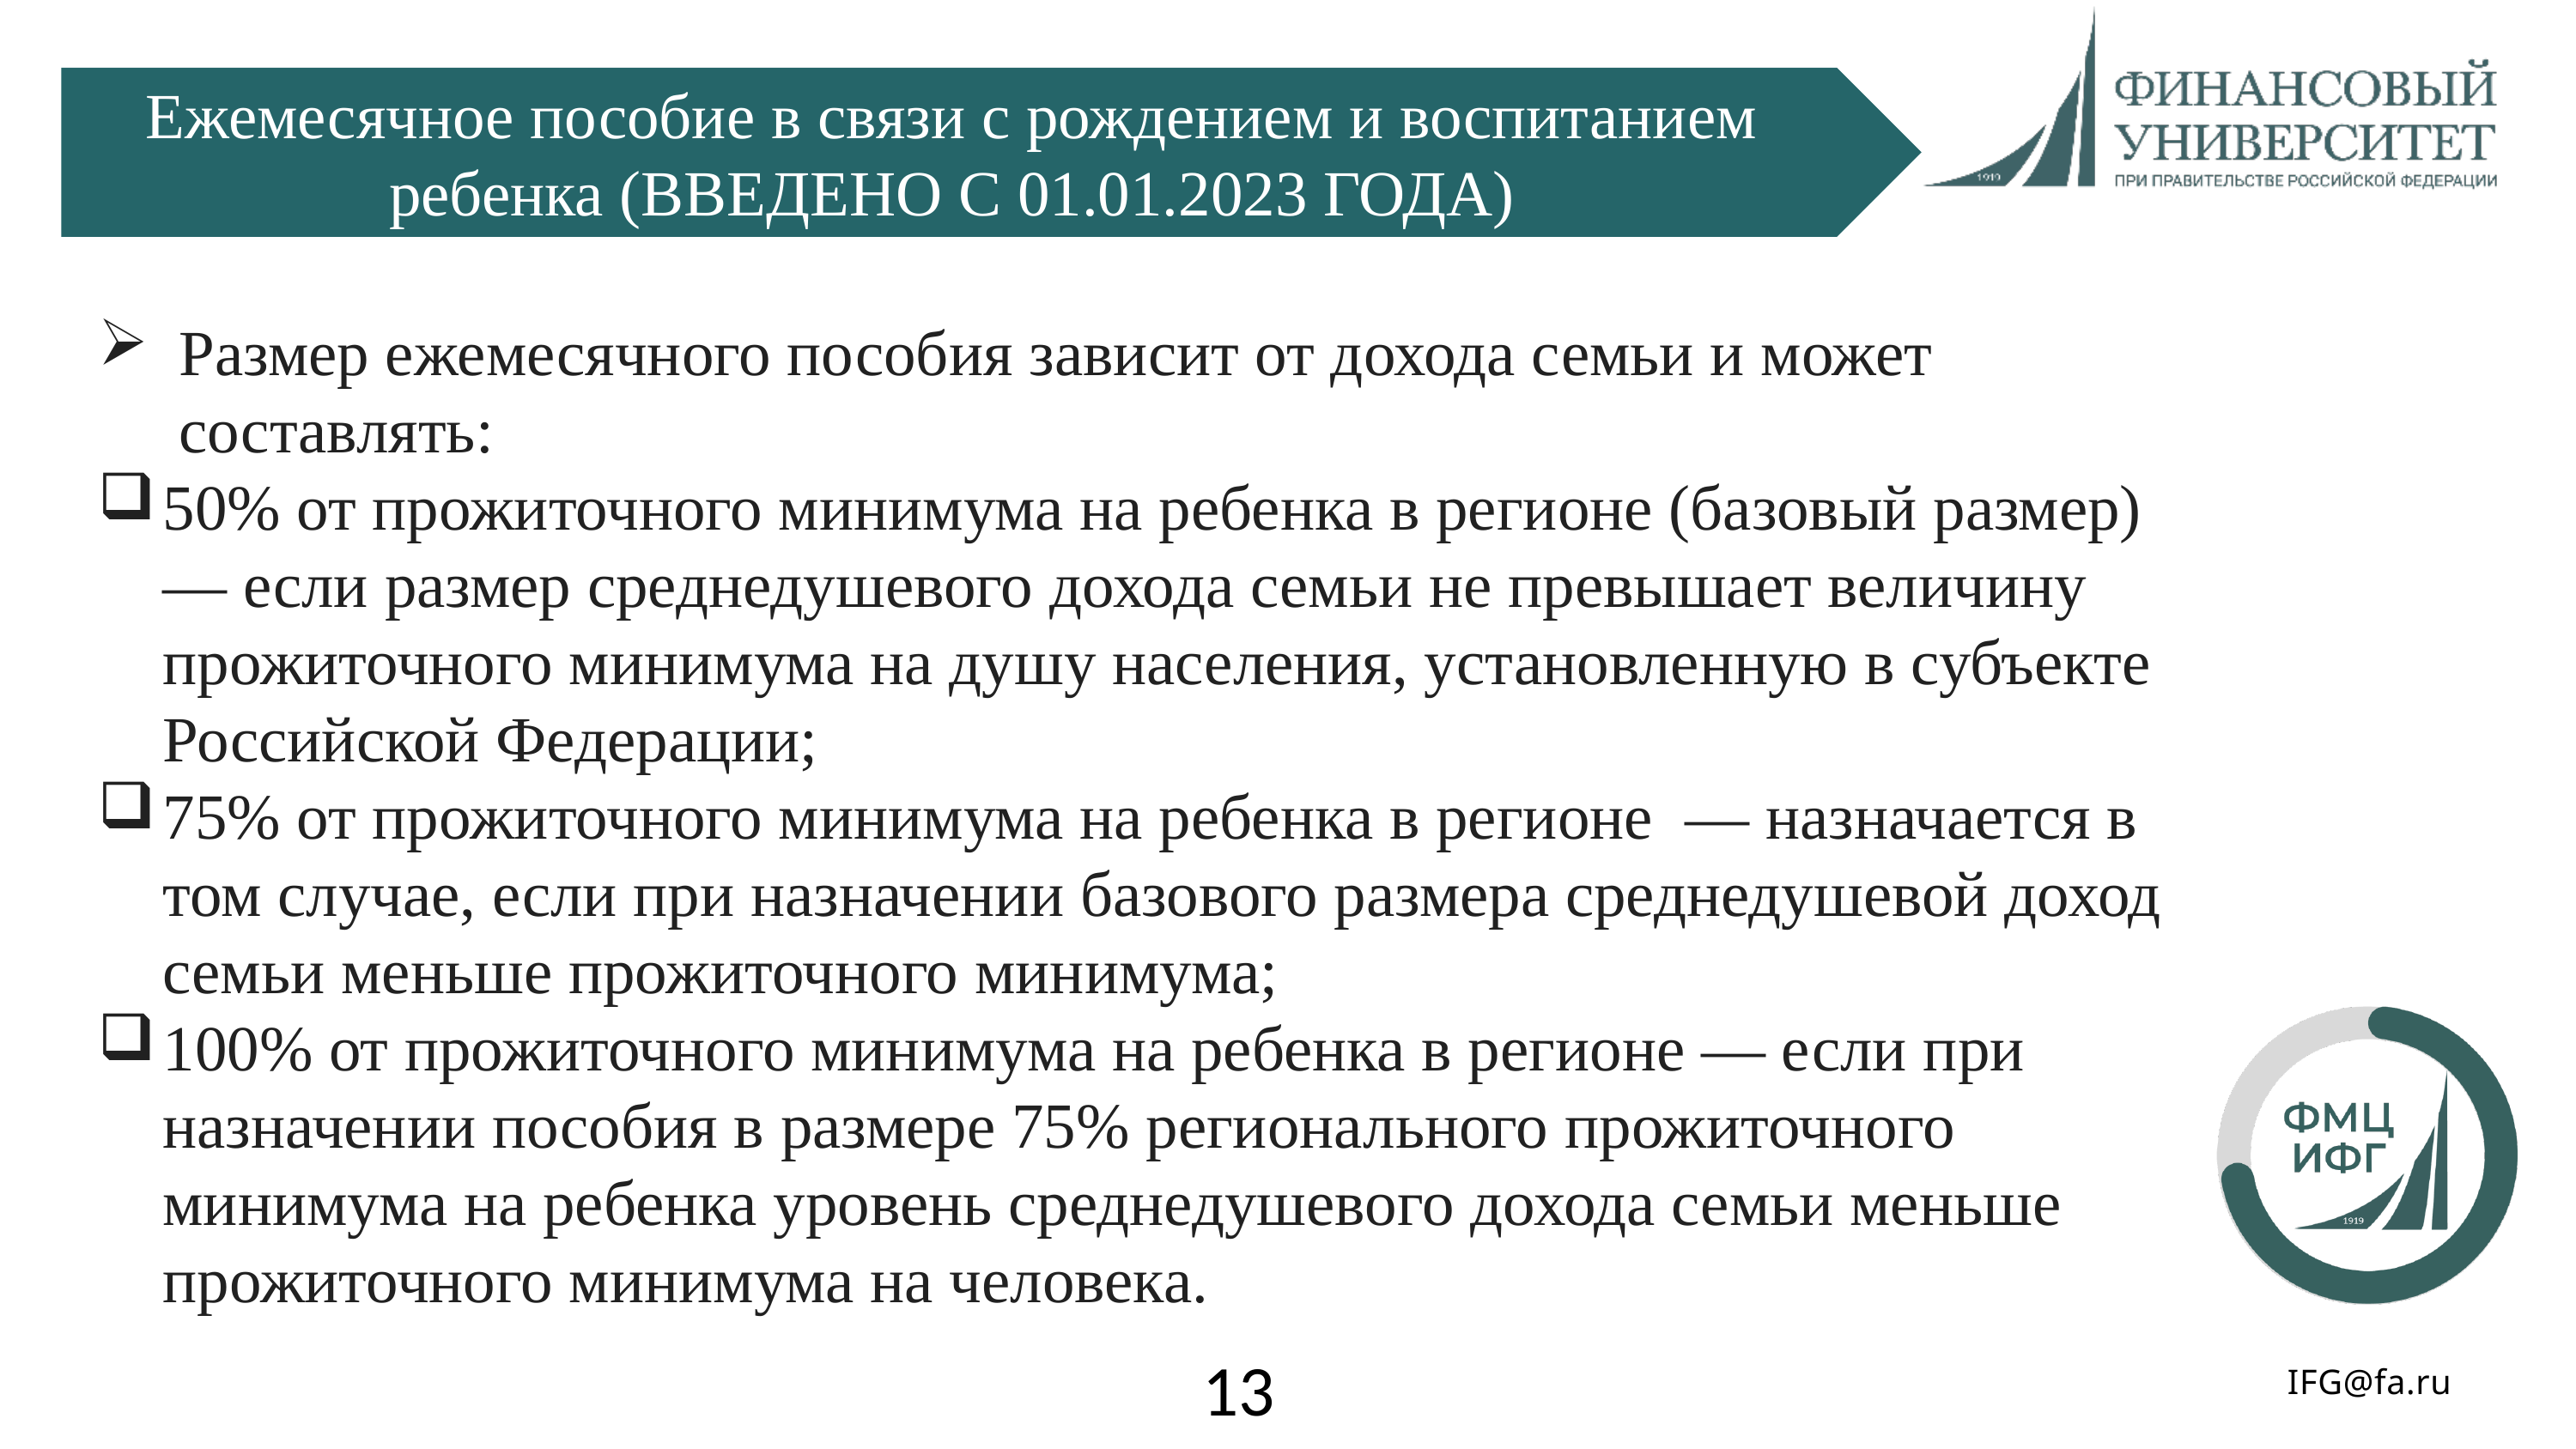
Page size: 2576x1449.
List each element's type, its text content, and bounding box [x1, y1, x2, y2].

text_box Размер ежемесячного пособия зависит от дохода семьи и может составлять: 50% от прожиточного минимума на ребенка в регионе (базовый размер) — если размер среднедушевого дохода семьи не превышает величину прожиточного минимума на душу населения, установленную в субъекте Российской Федерации; 75% от прожиточного минимума на ребенка в регионе — назначается в том случае, если при назначении базового размера среднедушевой доход семьи меньше прожиточного минимума; 100% от прожиточного минимума на ребенка в регионе — если при назначении пособия в размере 75% регионального прожиточного минимума на ребенка уровень среднедушевого дохода семьи меньше прожиточного минимума на человека. [85, 304, 2201, 1322]
text_box Ежемесячное пособие в связи с рождением и воспитанием ребенка (ВВЕДЕНО С 01.01.2023 ГОДА) [39, 67, 1865, 235]
text_box IFG@fa.ru [2280, 1359, 2459, 1402]
text_box [1865, 93, 1917, 212]
picture [2148, 1005, 2529, 1306]
slide_number 13 [987, 1361, 1288, 1414]
text_box [59, 235, 1842, 239]
picture [1921, 0, 2500, 205]
